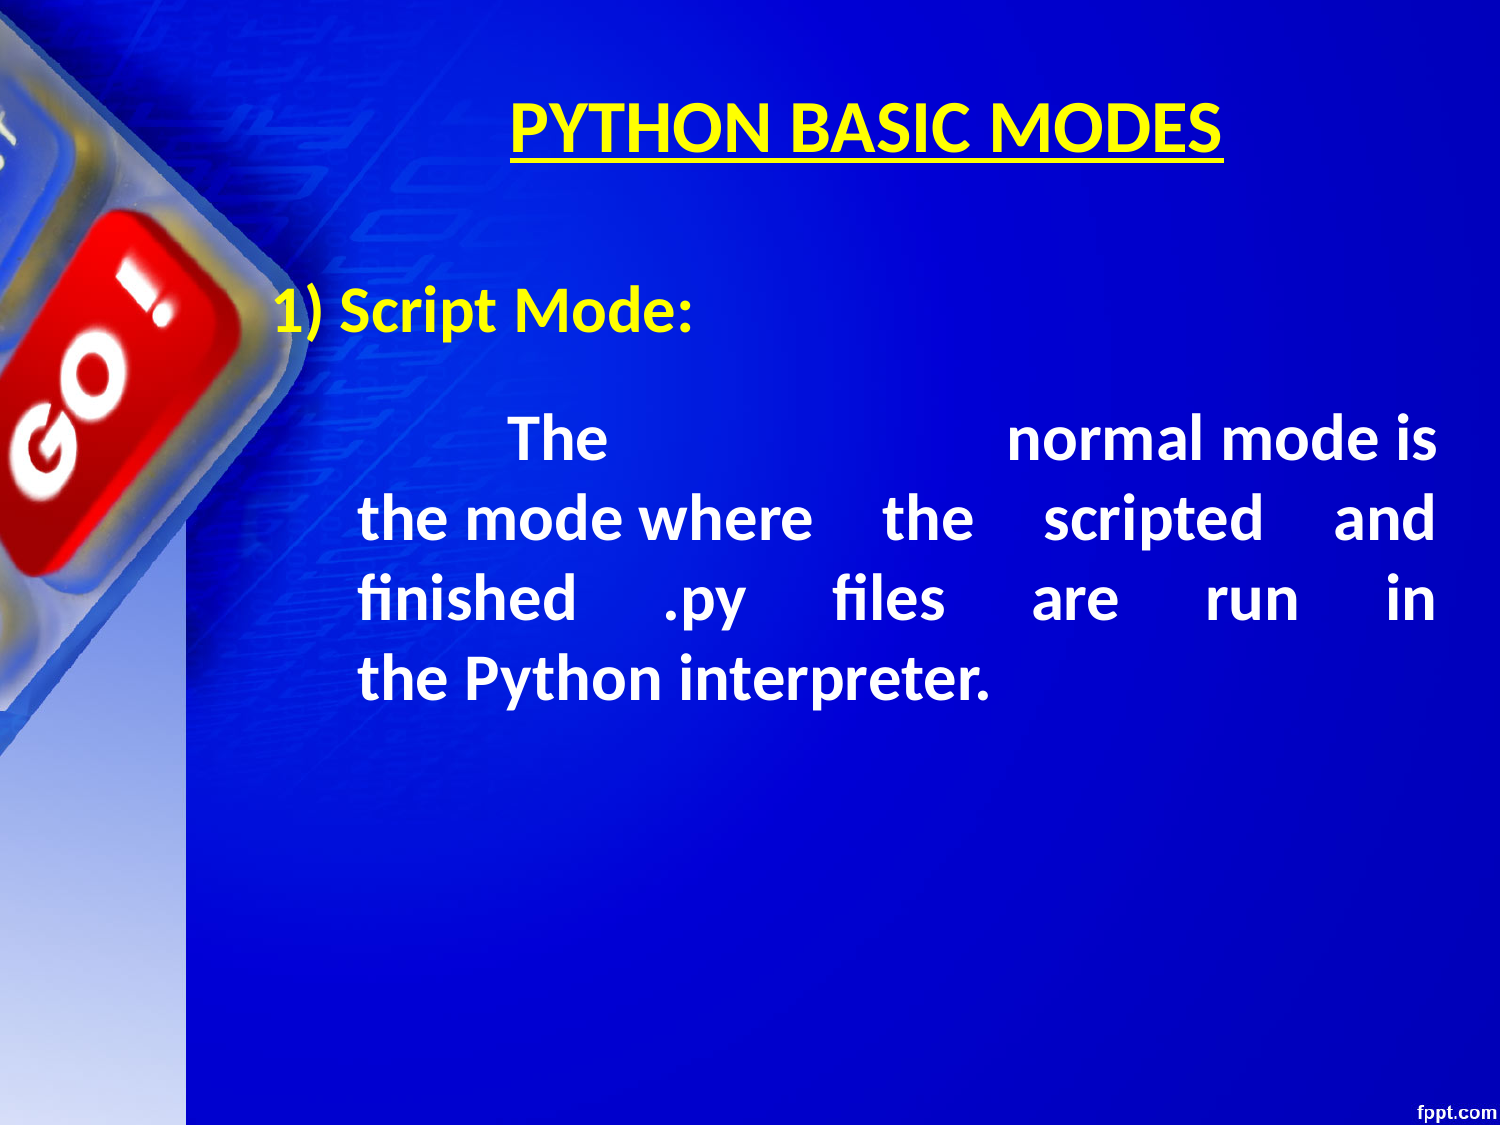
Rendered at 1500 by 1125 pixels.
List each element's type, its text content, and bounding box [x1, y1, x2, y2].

text_box The normal mode is the mode where the scripted and finished .py files are run in the Python interpreter. [257, 386, 1454, 722]
title PYTHON BASIC MODES [410, 58, 1325, 188]
list 1) Script Mode: [199, 257, 1442, 399]
picture [0, 0, 1500, 1125]
